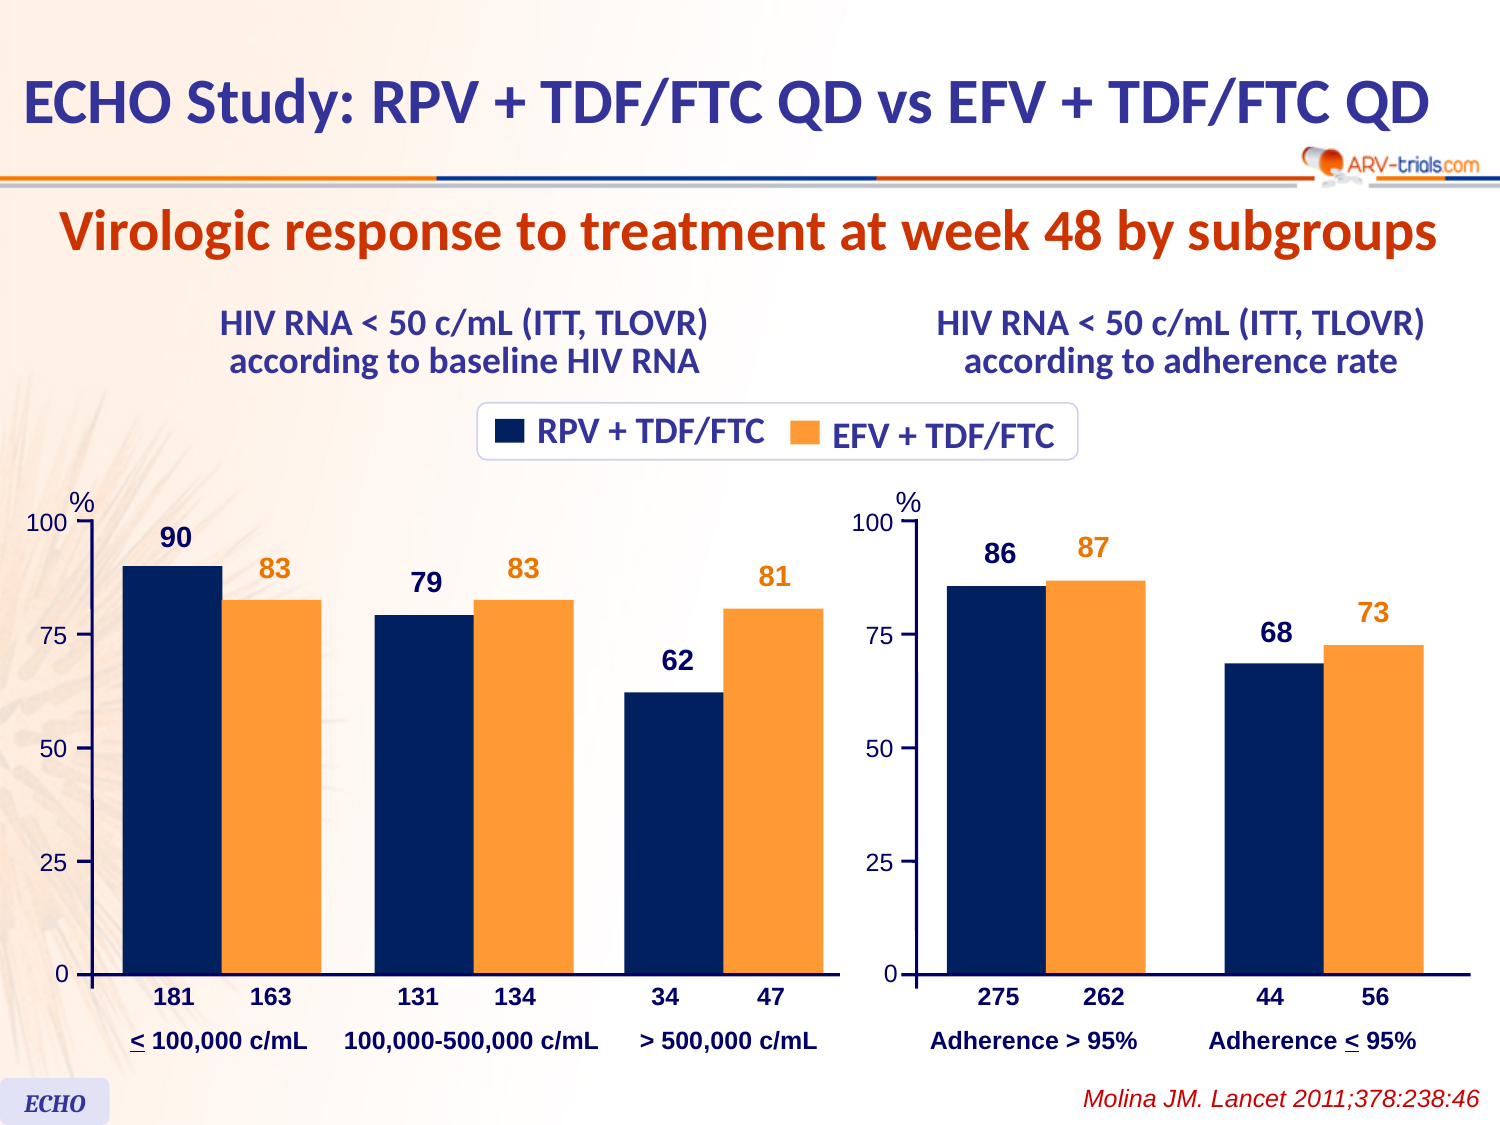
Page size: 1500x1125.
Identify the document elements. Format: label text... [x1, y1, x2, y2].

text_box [0, 1077, 110, 1125]
title ECHO Study: RPV + TDF/FTC QD vs EFV + TDF/FTC QD [8, 7, 1476, 189]
text_box Virologic response to treatment at week 48 by subgroups [44, 189, 1454, 270]
text_box Molina JM. Lancet 2011;378:238:46 [1045, 1074, 1496, 1120]
picture [0, 0, 1500, 1125]
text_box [25, 298, 1471, 1063]
